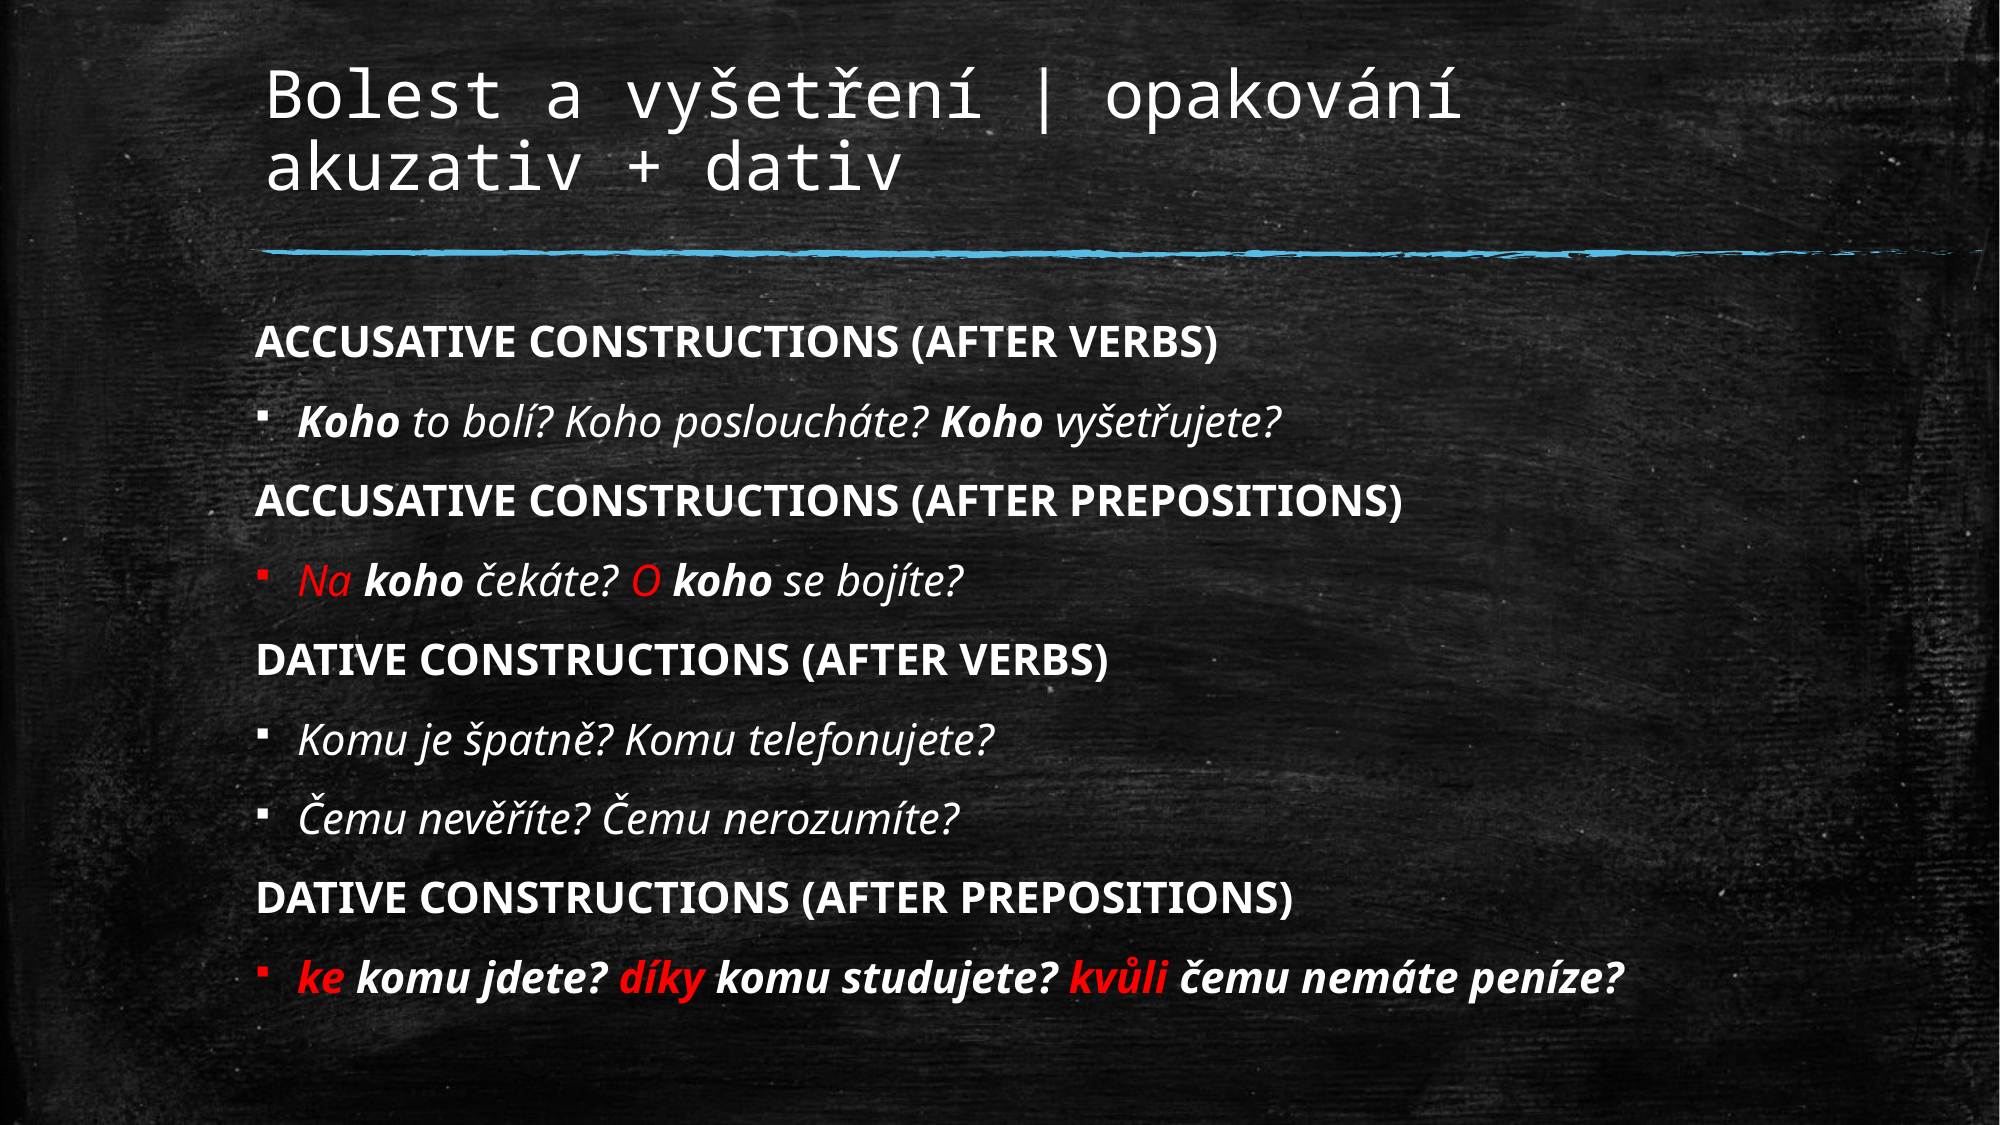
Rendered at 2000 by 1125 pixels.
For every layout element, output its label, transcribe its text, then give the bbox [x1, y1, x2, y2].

title Bolest a vyšetření | opakování akuzativ + dativ [249, 45, 1750, 213]
list ACCUSATIVE CONSTRUCTIONS (AFTER VERBS) Koho to bolí? Koho posloucháte? Koho vyšetřujete? ACCUSATIVE CONSTRUCTIONS (AFTER PREPOSITIONS) Na koho čekáte? O koho se bojíte? DATIVE CONSTRUCTIONS (AFTER VERBS) Komu je špatně? Komu telefonujete? Čemu nevěříte? Čemu nerozumíte? DATIVE CONSTRUCTIONS (AFTER PREPOSITIONS) ke komu jdete? díky komu studujete? kvůli čemu nemáte peníze? [239, 312, 1815, 1013]
